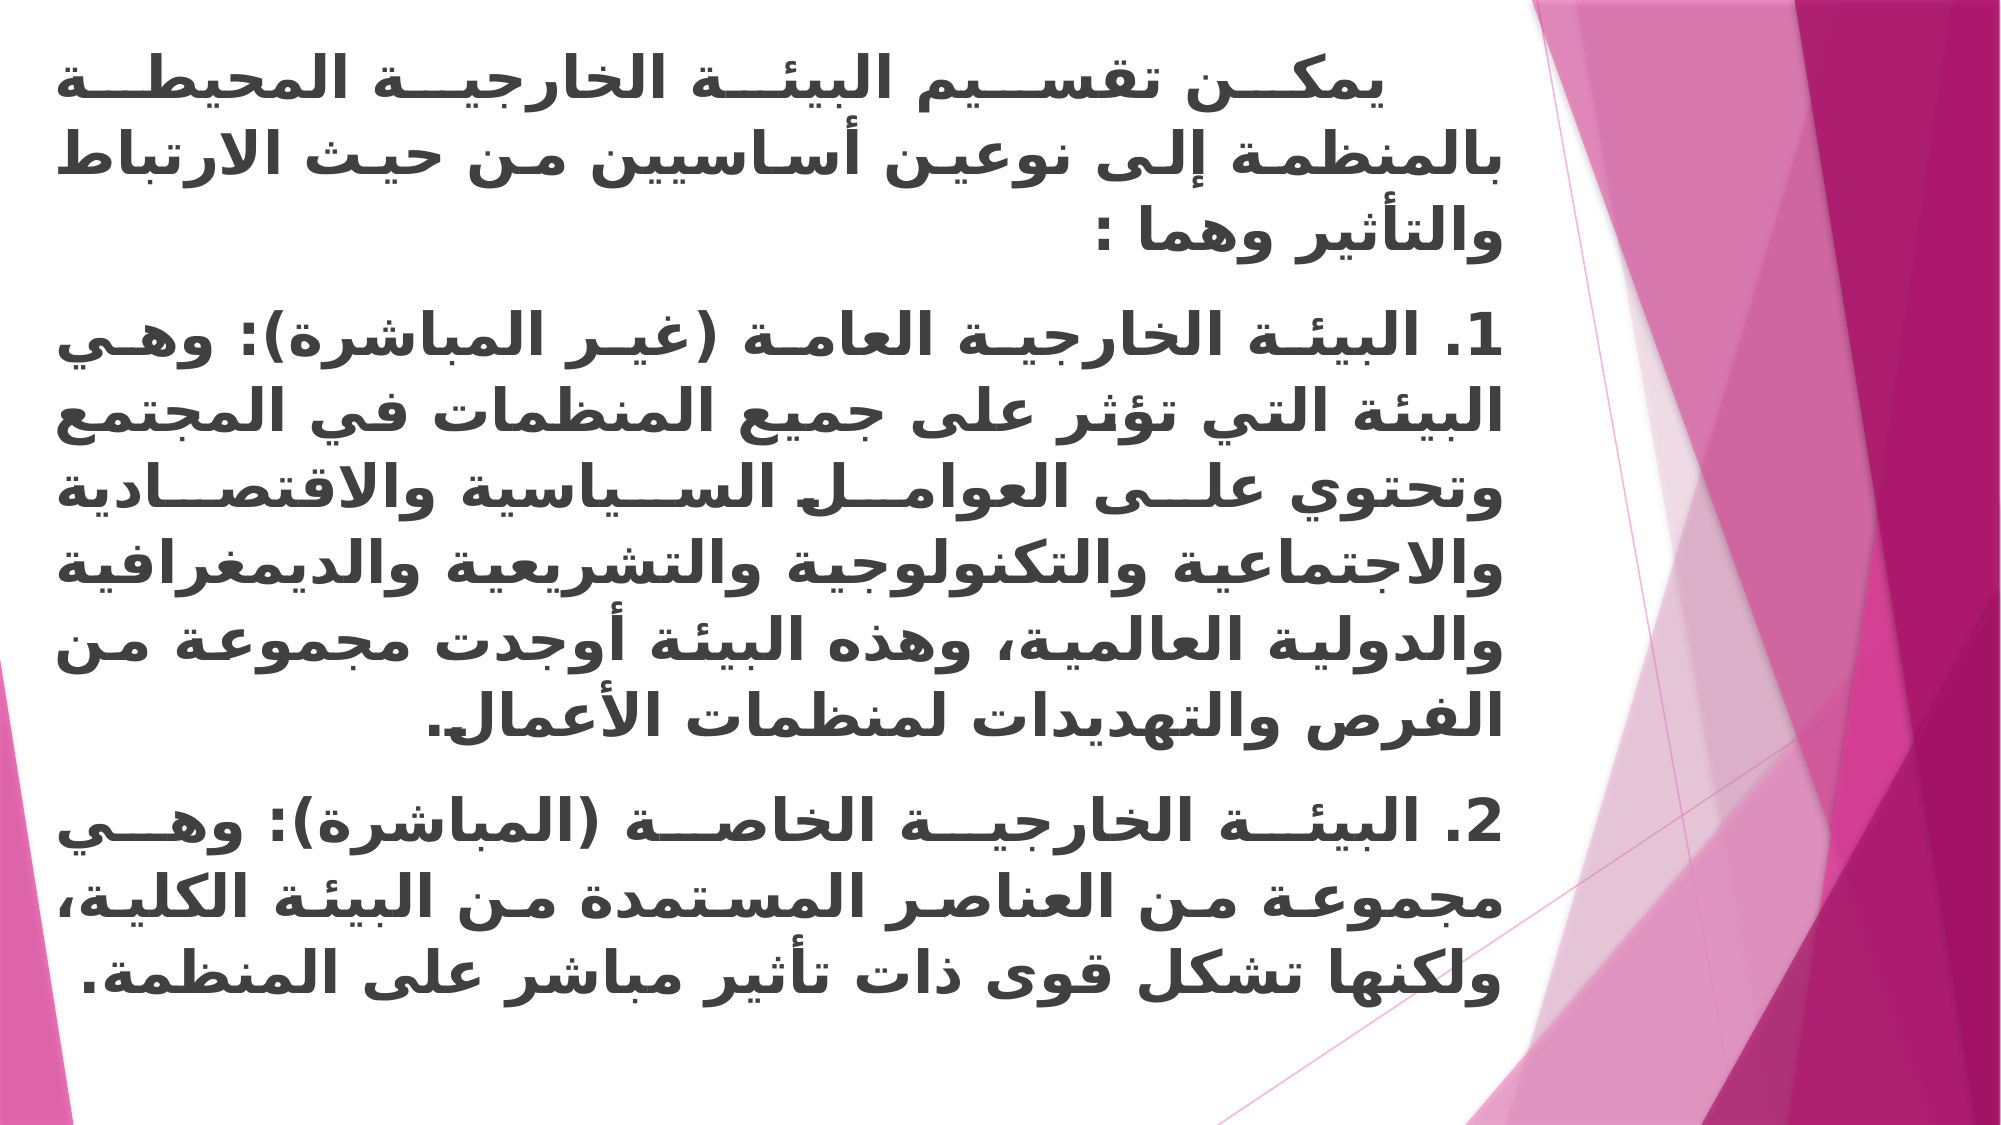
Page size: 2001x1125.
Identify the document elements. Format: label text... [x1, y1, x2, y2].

list يمكن تقسيم البيئة الخارجية المحيطة بالمنظمة إلى نوعين أساسيين من حيث الارتباط والتأثير وهما : 1. البيئة الخارجية العامة (غير المباشرة): وهي البيئة التي تؤثر على جميع المنظمات في المجتمع وتحتوي على العوامل السياسية والاقتصادية والاجتماعية والتكنولوجية والتشريعية والديمغرافية والدولية العالمية، وهذه البيئة أوجدت مجموعة من الفرص والتهديدات لمنظمات الأعمال. 2. البيئة الخارجية الخاصة (المباشرة): وهي مجموعة من العناصر المستمدة من البيئة الكلية، ولكنها تشكل قوى ذات تأثير مباشر على المنظمة. [39, 26, 1522, 1060]
